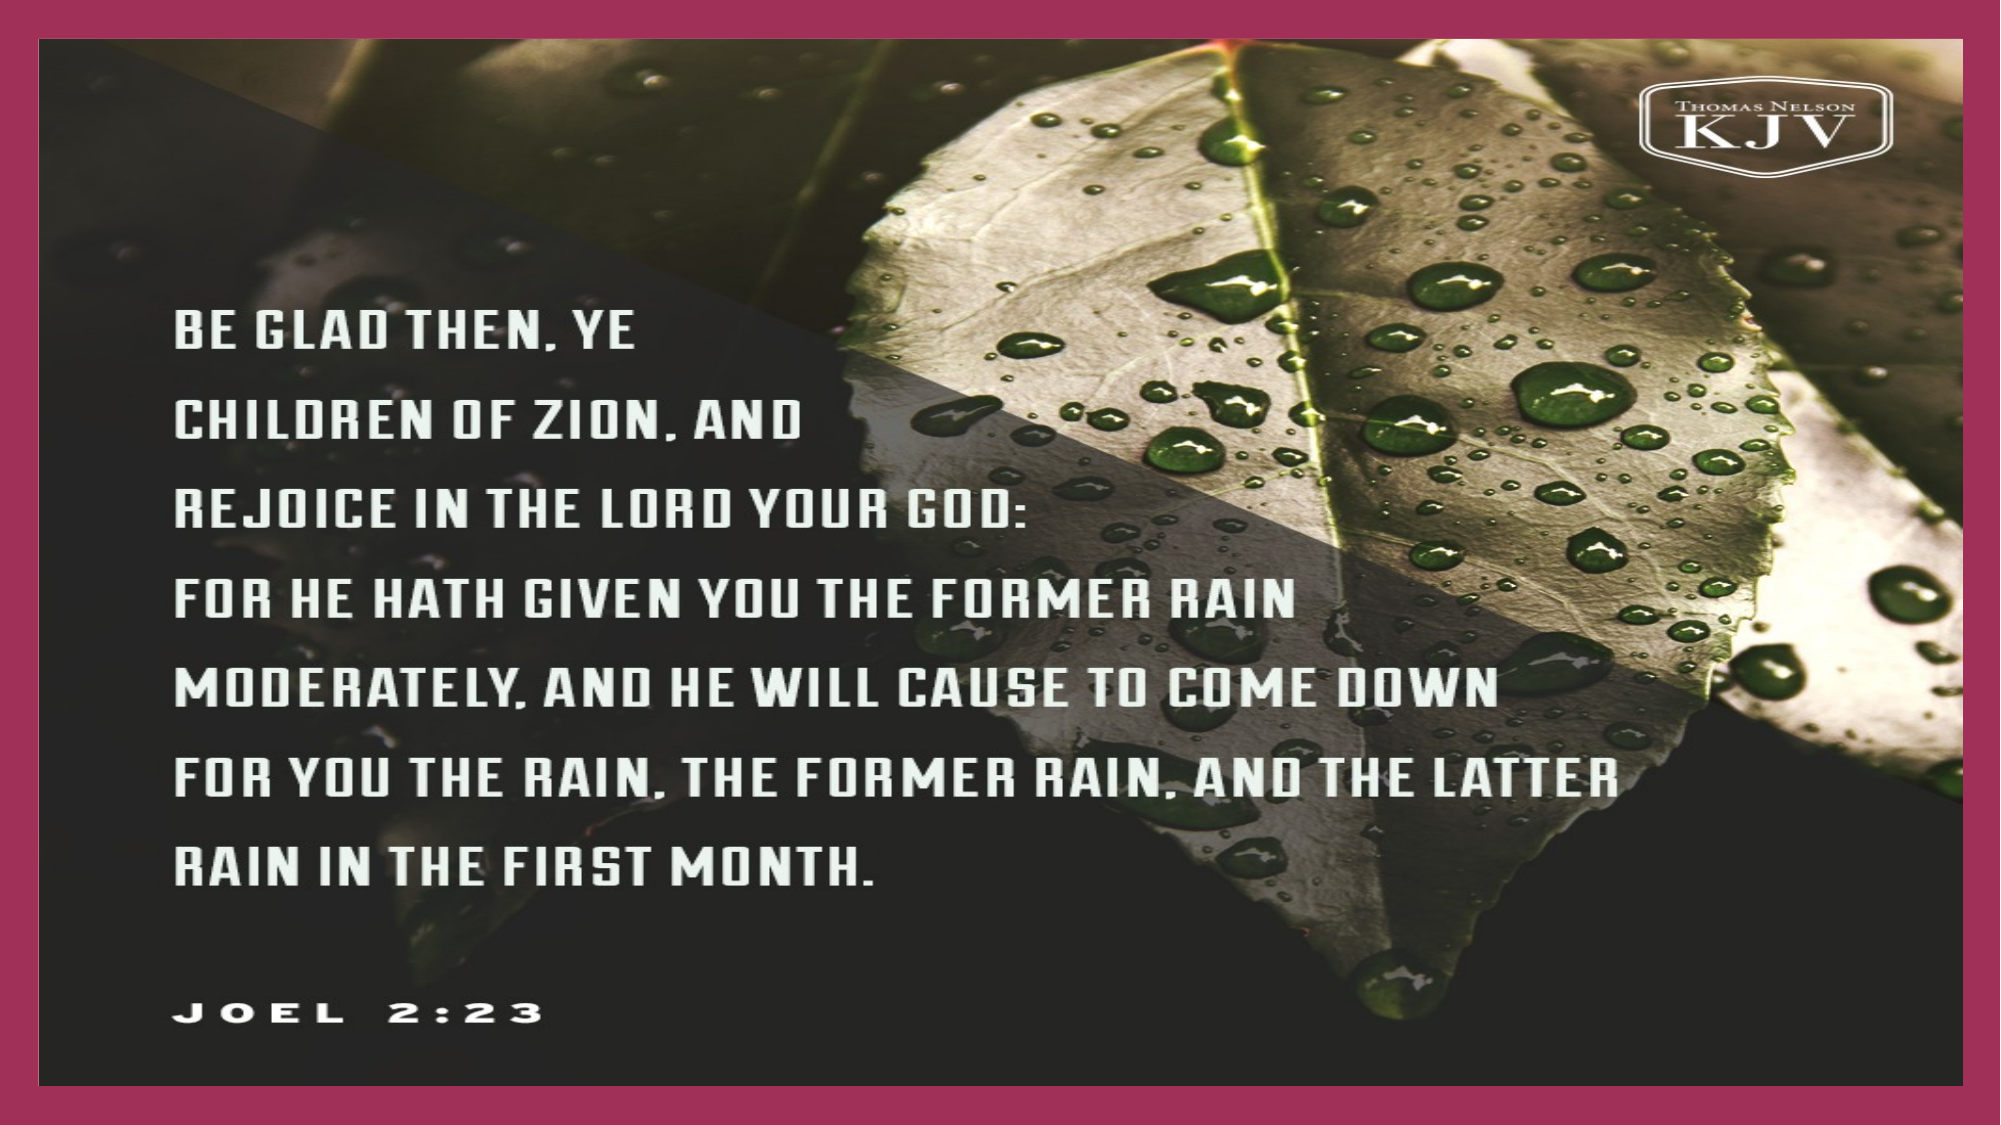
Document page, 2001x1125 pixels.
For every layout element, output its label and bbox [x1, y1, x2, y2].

list [39, 39, 1963, 1086]
